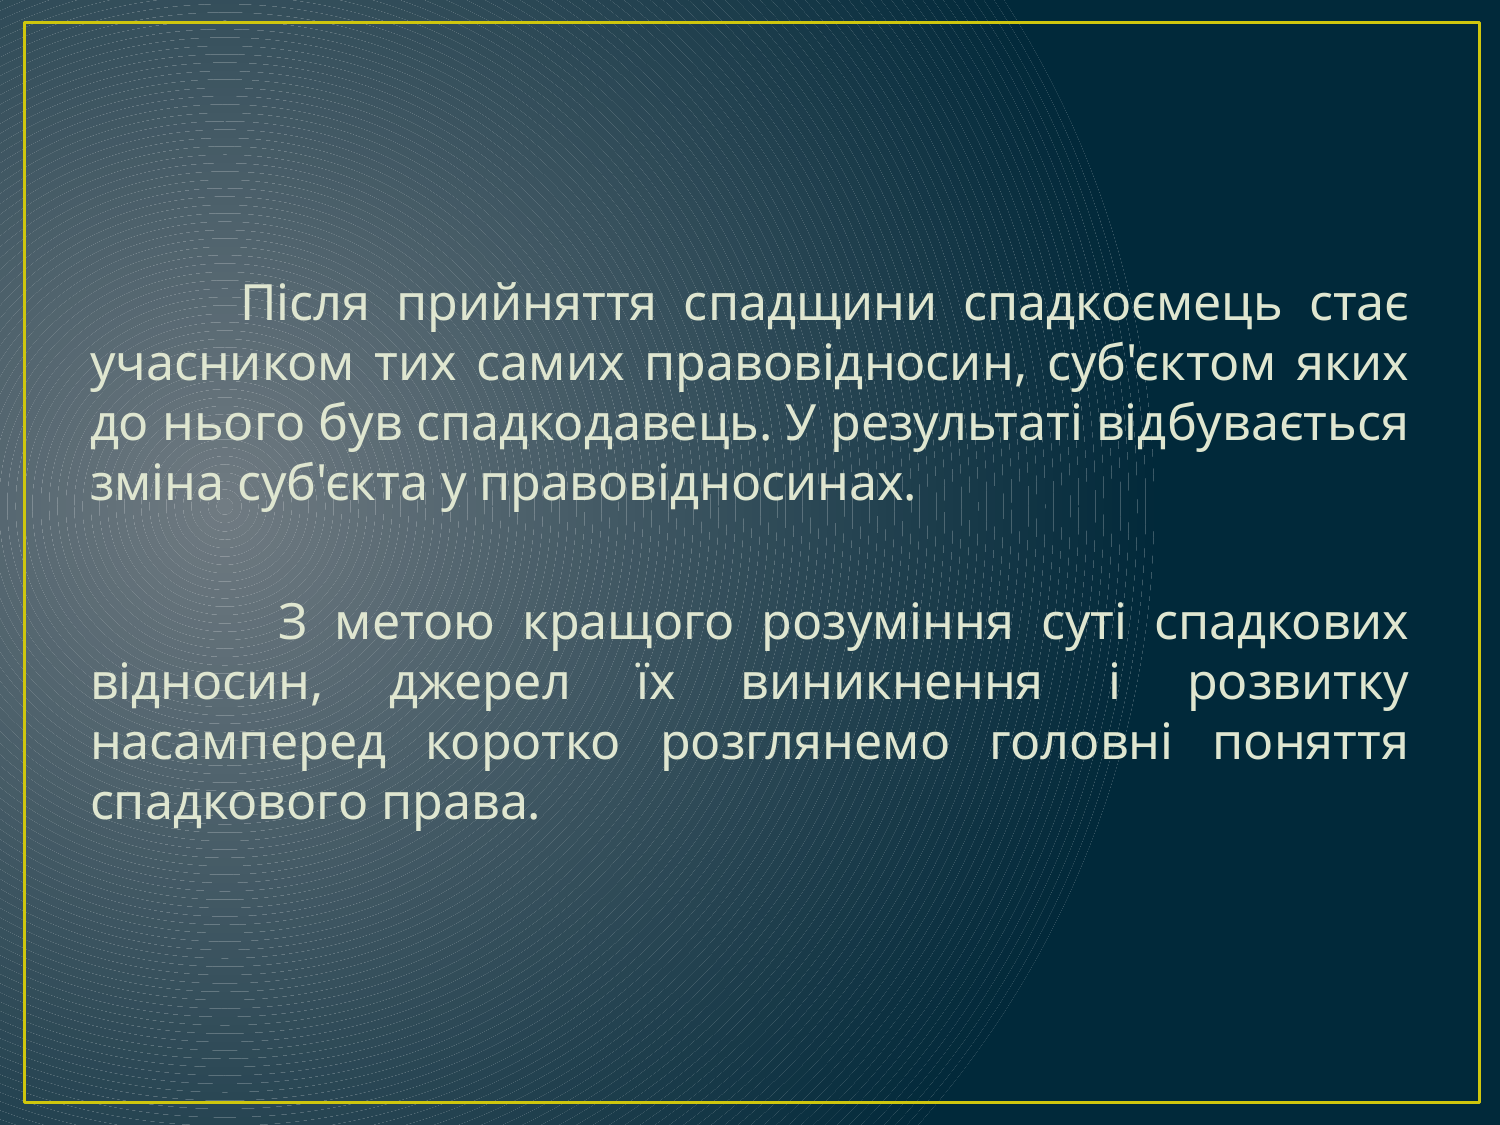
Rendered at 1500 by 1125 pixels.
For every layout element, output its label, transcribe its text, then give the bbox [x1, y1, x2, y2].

list Після прийняття спадщини спадкоємець стає учасником тих самих правовідносин, суб'єктом яких до нього був спадкодавець. У результаті відбувається зміна суб'єкта у правовідносинах. З метою кращого розуміння суті спадкових відносин, джерел їх виникнення і розвитку насамперед коротко розглянемо головні поняття спадкового права. [75, 262, 1425, 1005]
